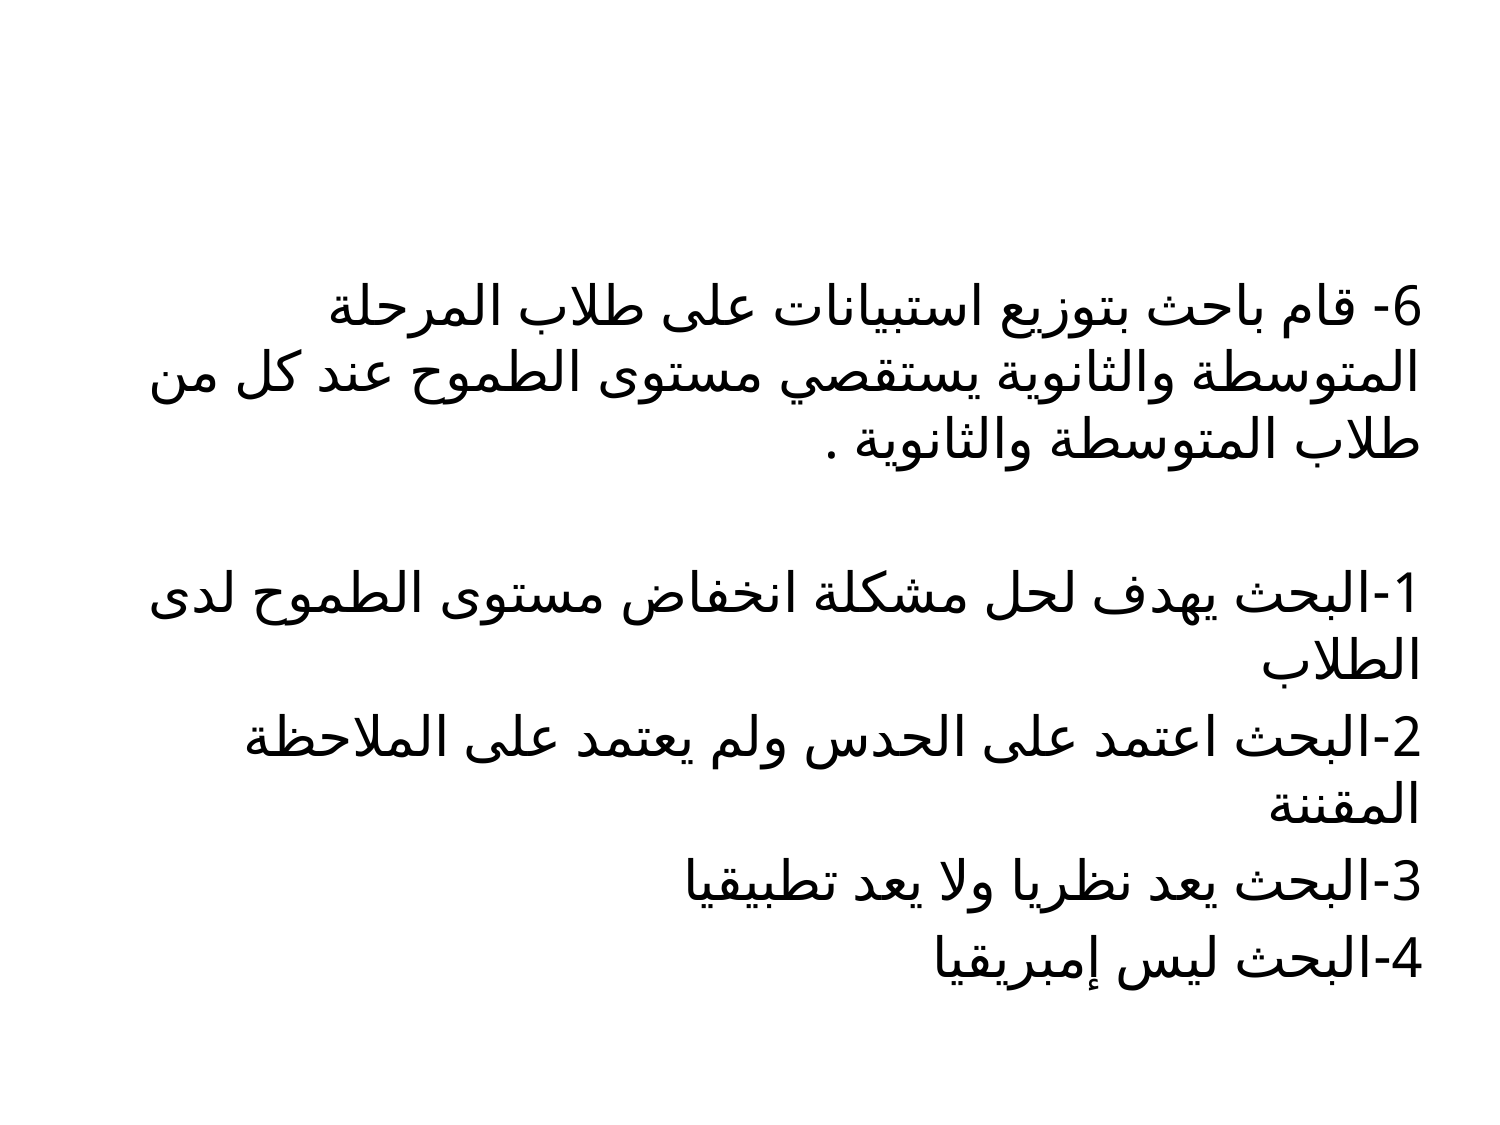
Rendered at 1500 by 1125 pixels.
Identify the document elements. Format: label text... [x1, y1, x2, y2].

list 6- قام باحث بتوزيع استبيانات على طلاب المرحلة المتوسطة والثانوية يستقصي مستوى الطموح عند كل من طلاب المتوسطة والثانوية . 1-البحث يهدف لحل مشكلة انخفاض مستوى الطموح لدى الطلاب 2-البحث اعتمد على الحدس ولم يعتمد على الملاحظة المقننة 3-البحث يعد نظريا ولا يعد تطبيقيا 4-البحث ليس إمبريقيا [87, 262, 1438, 1005]
